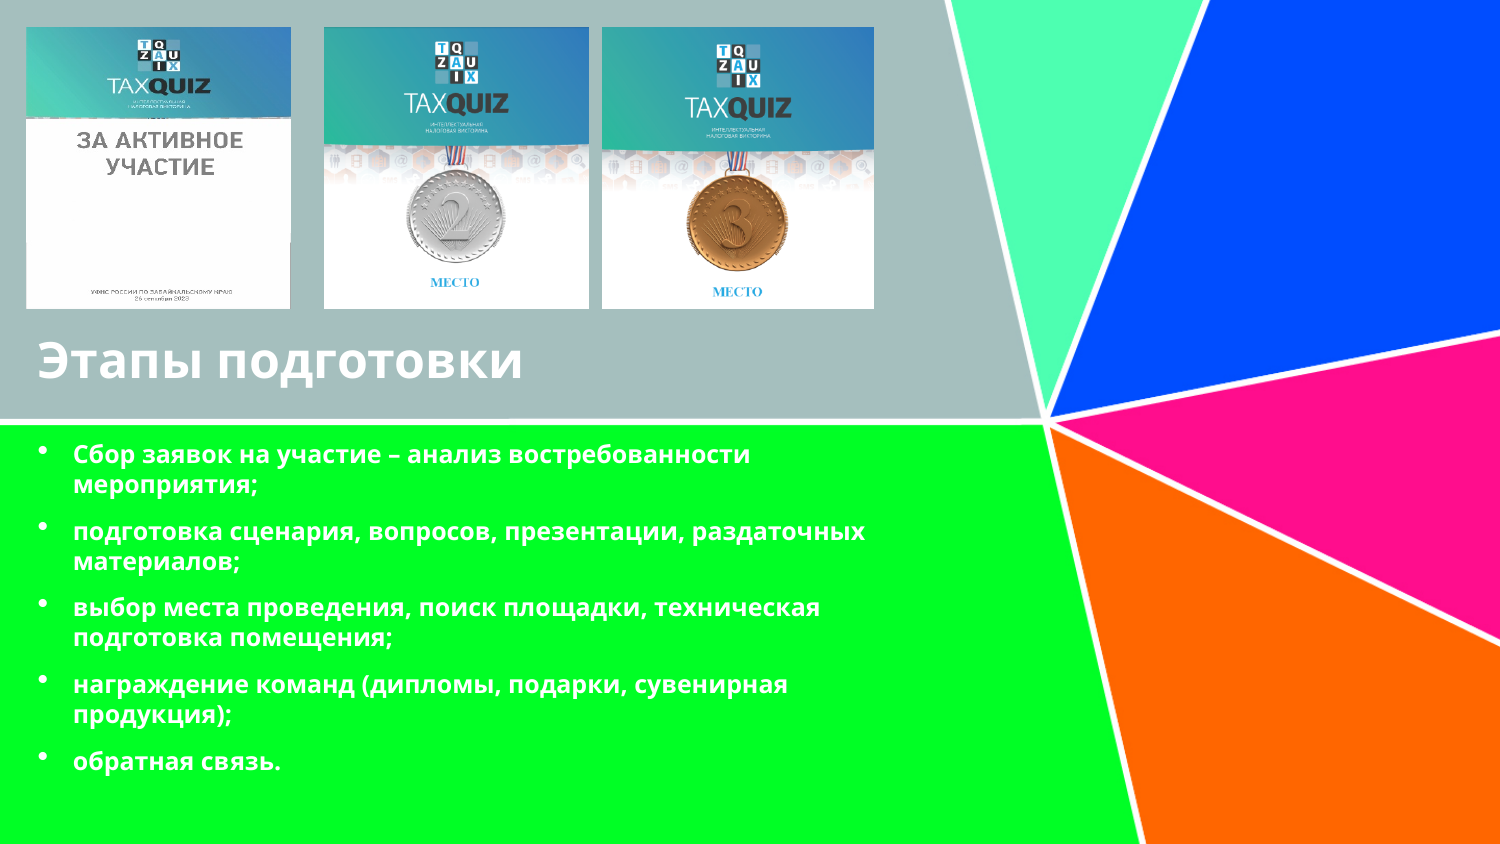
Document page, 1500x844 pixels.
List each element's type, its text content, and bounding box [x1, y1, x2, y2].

title Этапы подготовки [37, 328, 926, 438]
list Сбор заявок на участие – анализ востребованности мероприятия; подготовка сценария, вопросов, презентации, раздаточных материалов; выбор места проведения, поиск площадки, техническая подготовка помещения; награждение команд (дипломы, подарки, сувенирная продукция); обратная связь. [37, 438, 926, 844]
picture [0, 0, 1500, 844]
